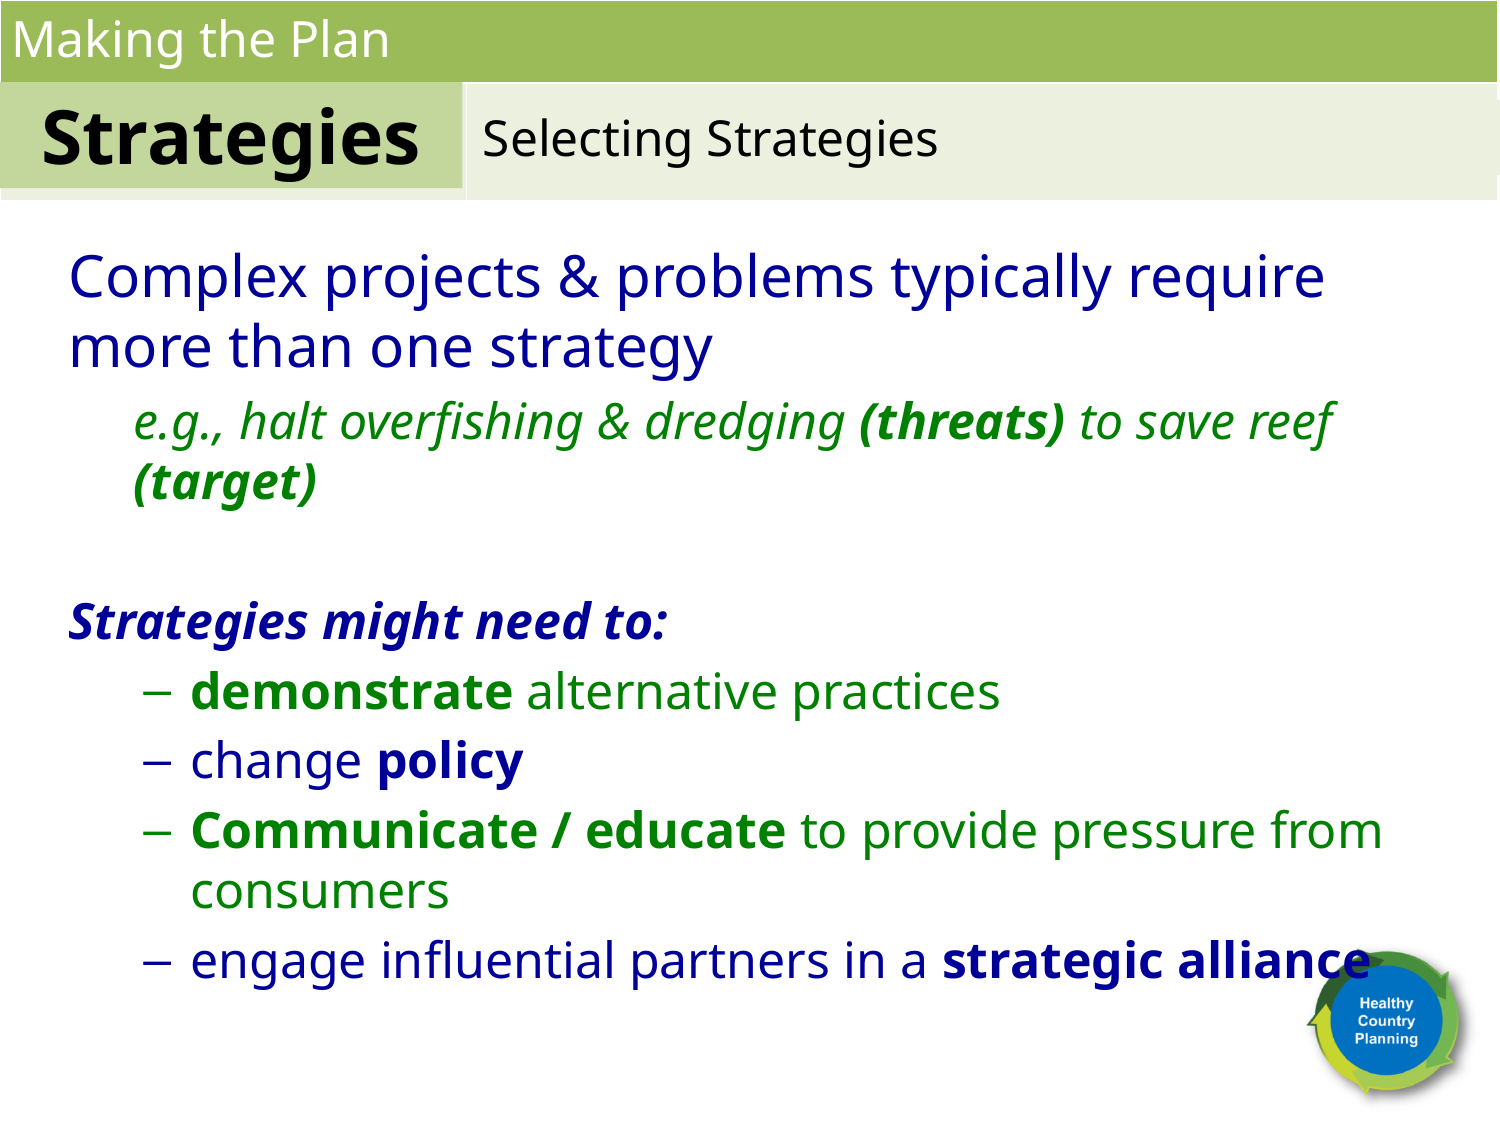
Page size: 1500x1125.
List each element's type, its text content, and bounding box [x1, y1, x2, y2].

list Making the Plan [0, 0, 1494, 76]
list Strategies [0, 82, 463, 189]
text_box Complex projects & problems typically require more than one strategy e.g., halt overfishing & dredging (threats) to save reef (target) Strategies might need to: demonstrate alternative practices change policy Communicate / educate to provide pressure from consumers engage influential partners in a strategic alliance [53, 231, 1494, 1059]
picture [1287, 937, 1498, 1125]
list Selecting Strategies [467, 99, 1500, 175]
